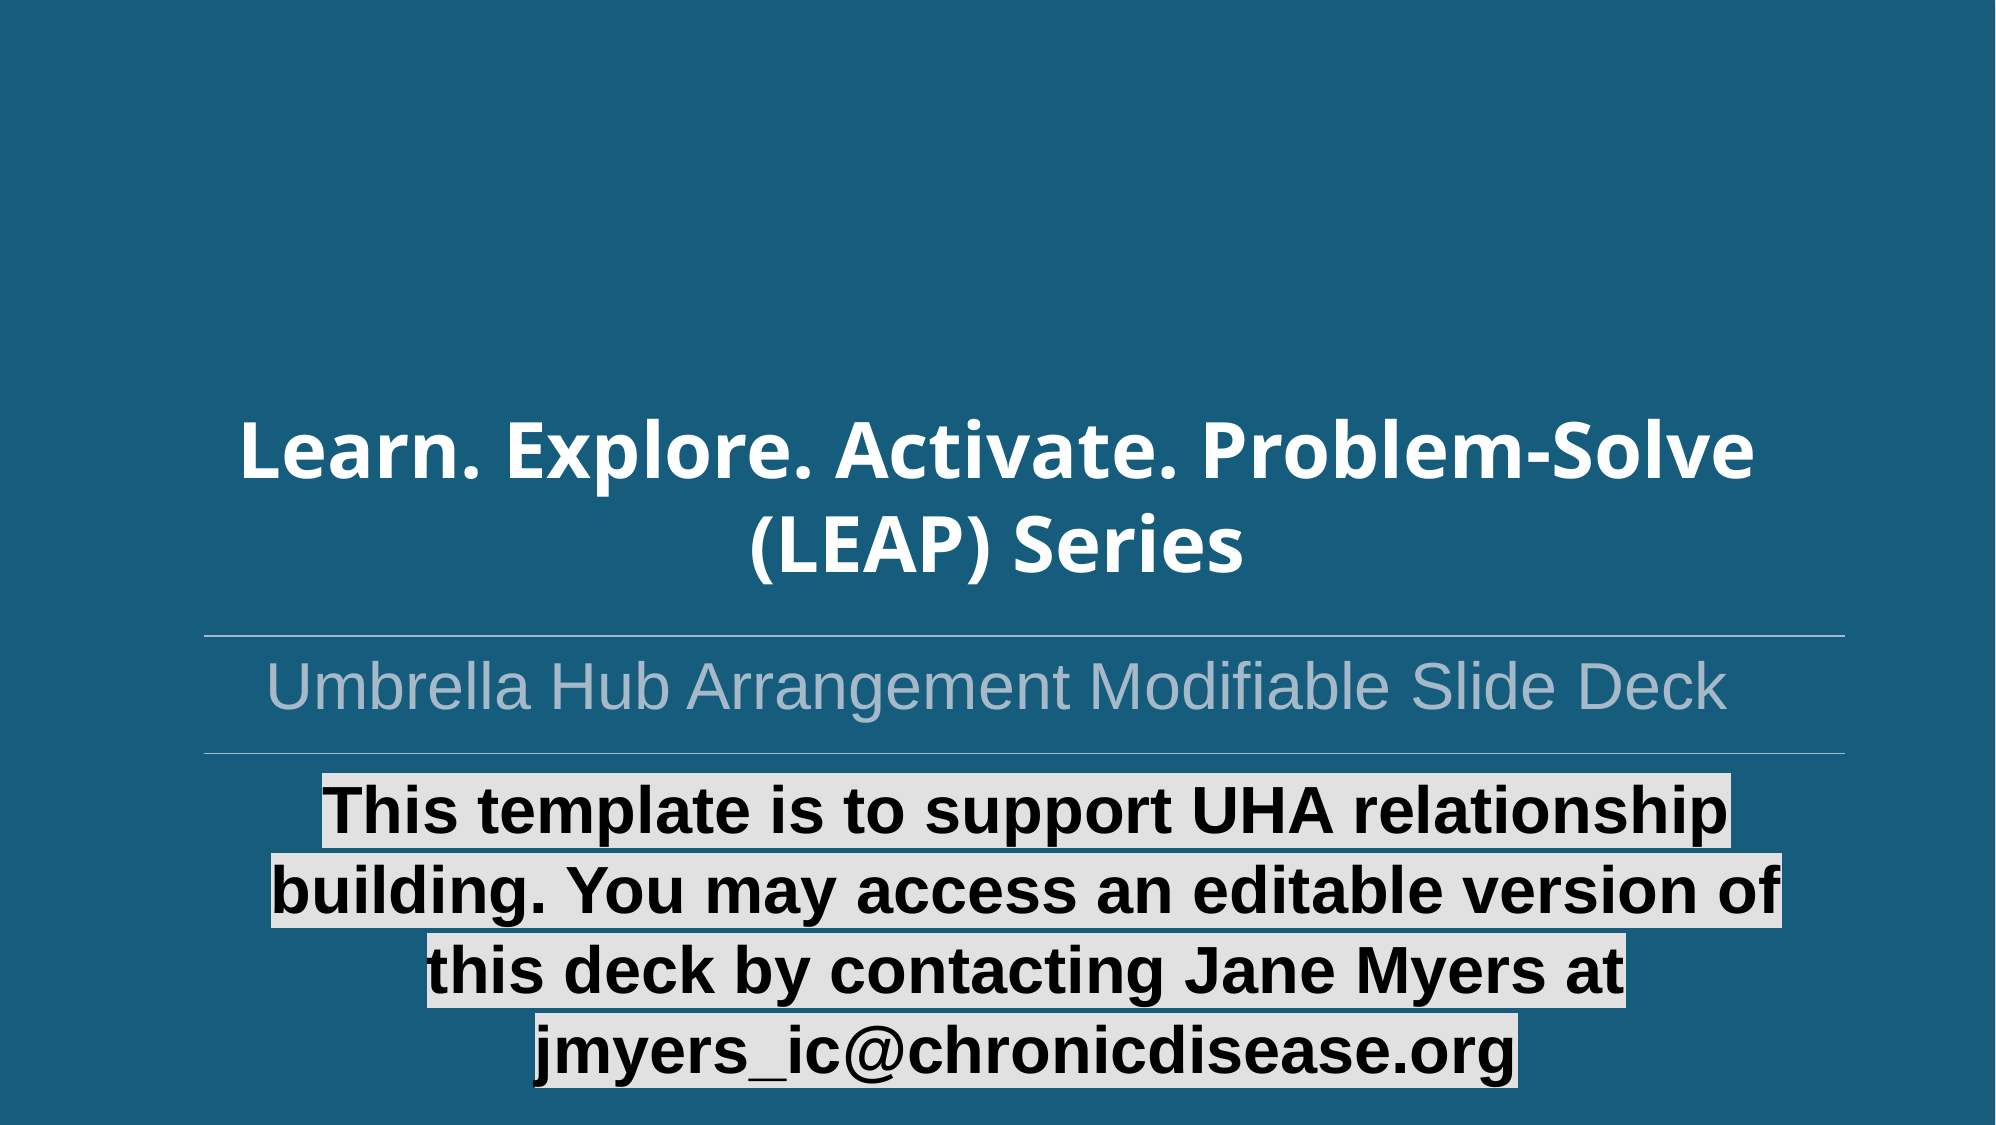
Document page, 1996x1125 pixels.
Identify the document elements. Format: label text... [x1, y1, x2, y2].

title Learn. Explore. Activate. Problem-Solve (LEAP) Series [149, 392, 1846, 596]
subtitle Umbrella Hub Arrangement Modifiable Slide Deck [97, 635, 1898, 779]
text_box This template is to support UHA relationship building. You may access an editable version of this deck by contacting Jane Myers at jmyers_ic@chronicdisease.org [207, 759, 1846, 1095]
